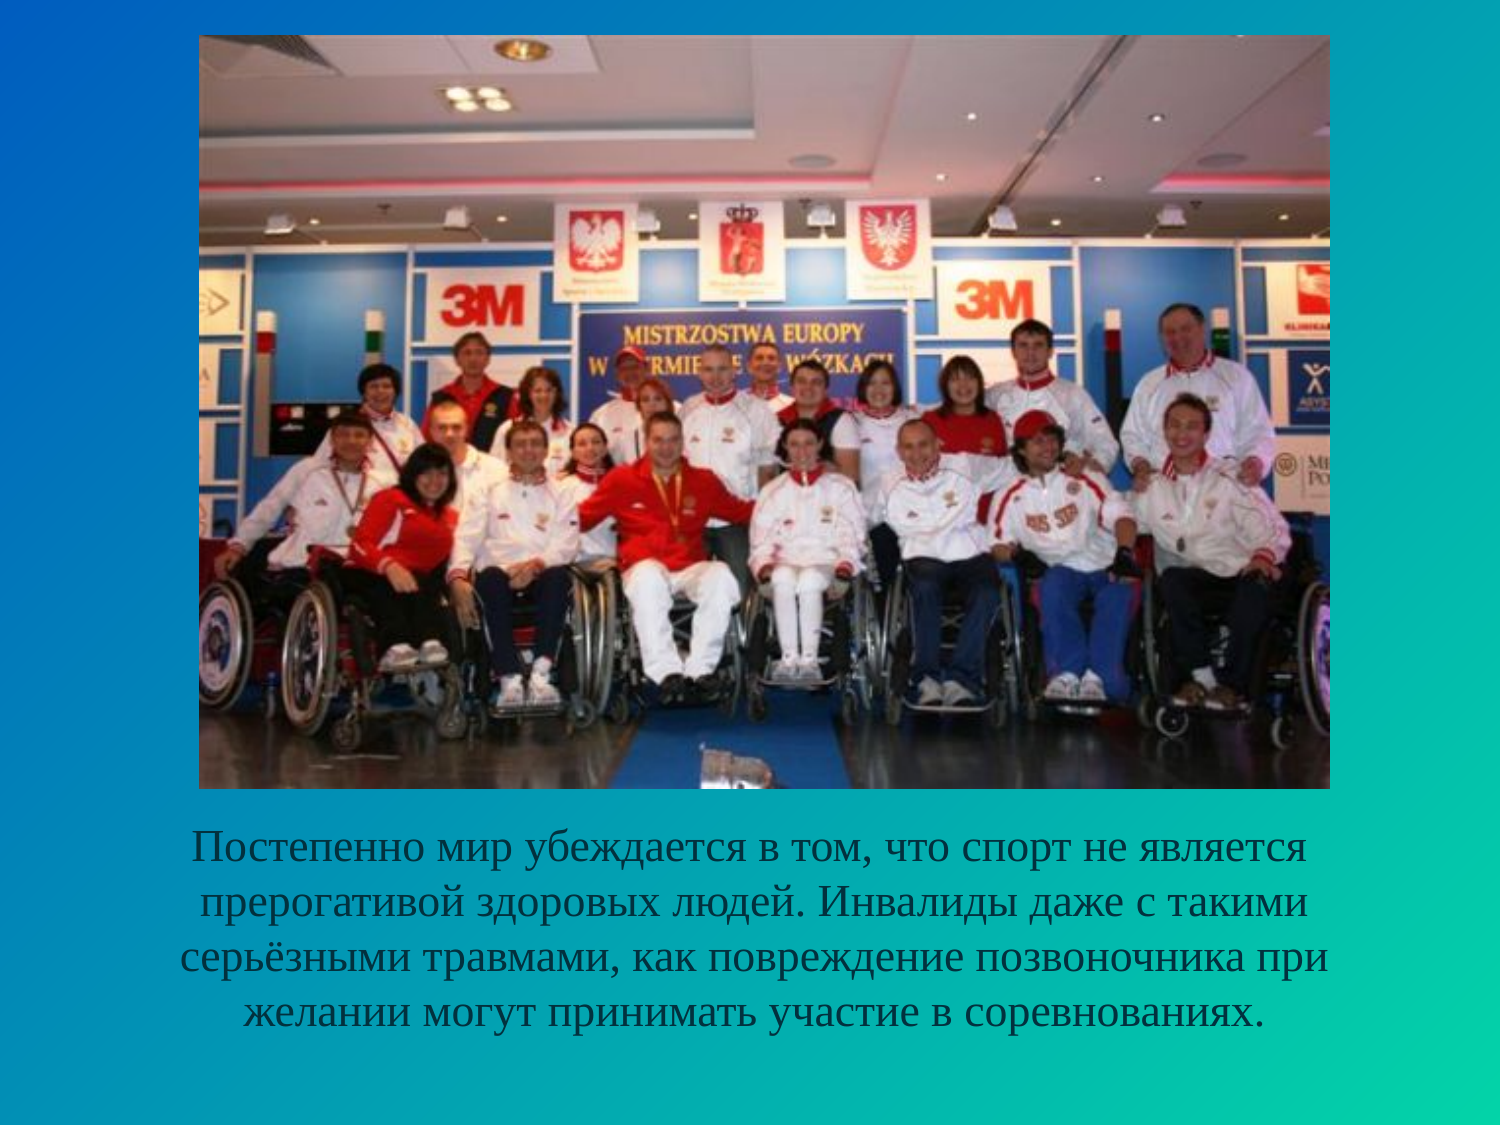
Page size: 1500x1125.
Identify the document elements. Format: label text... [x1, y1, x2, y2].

list Постепенно мир убеждается в том, что спорт не является прерогативой здоровых людей. Инвалиды даже с такими серьёзными травмами, как повреждение позвоночника при желании могут принимать участие в соревнованиях. [46, 808, 1407, 1090]
picture [0, 0, 1331, 793]
